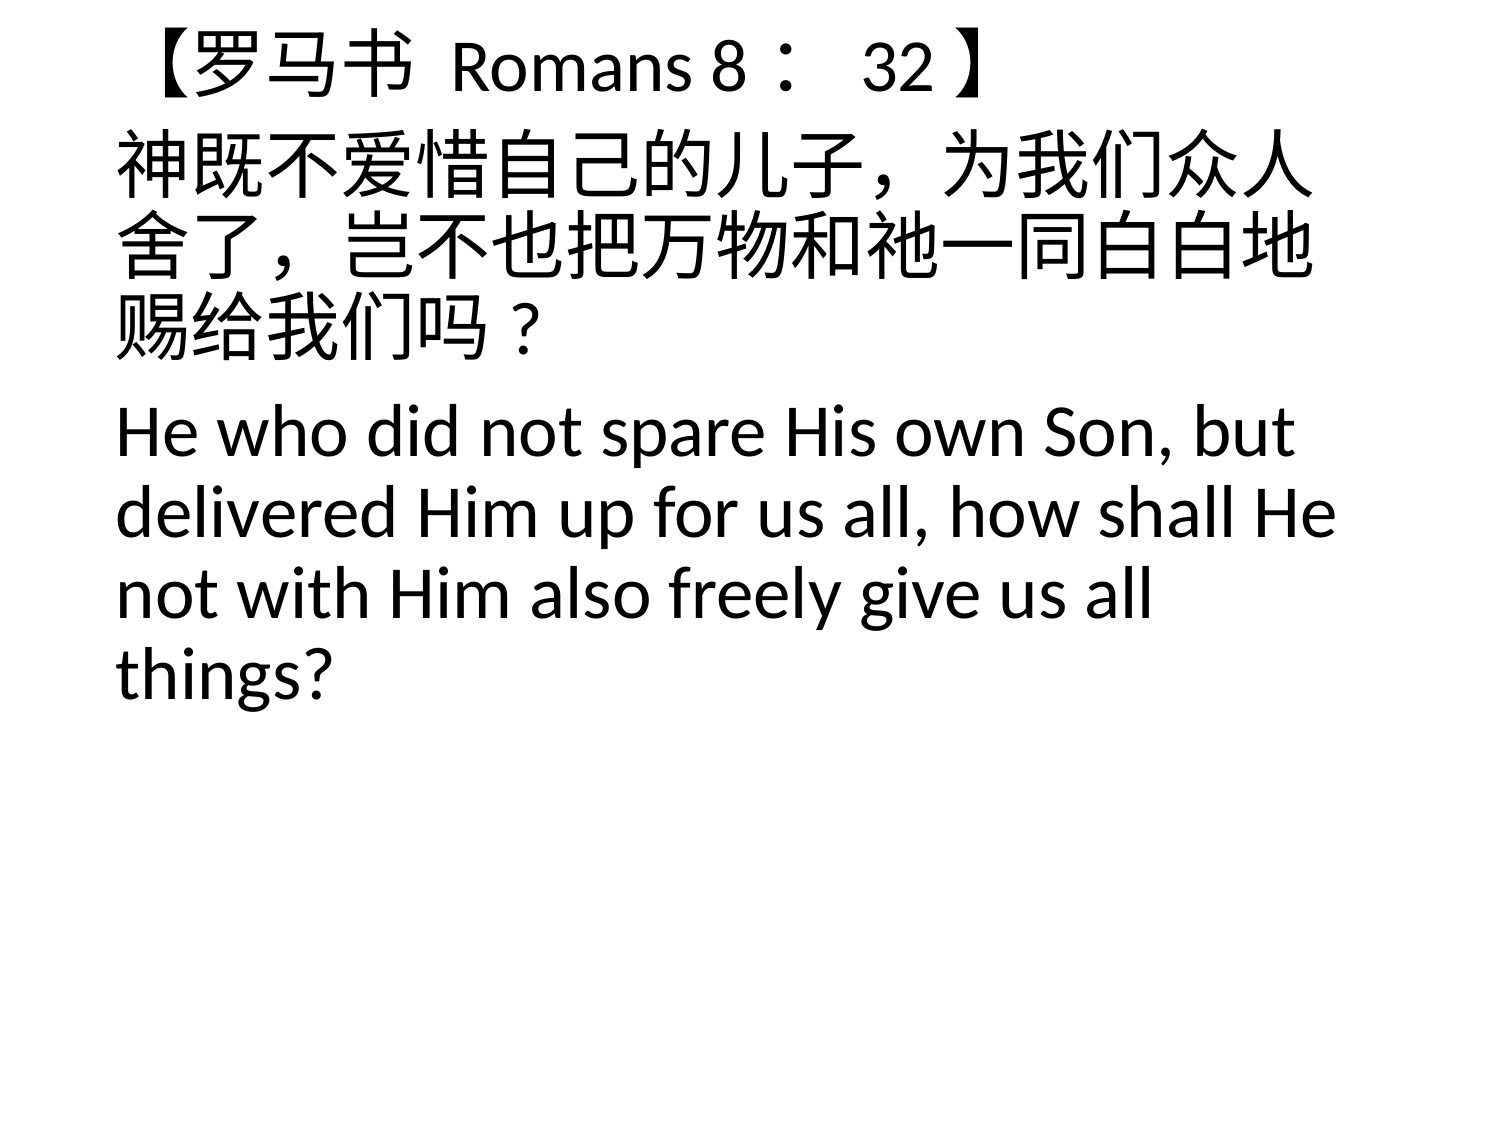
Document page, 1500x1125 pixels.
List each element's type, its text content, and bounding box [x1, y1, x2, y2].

subtitle 【罗马书 Romans 8：32】 神既不爱惜自己的儿子，为我们众人舍了，岂不也把万物和祂一同白白地赐给我们吗? He who did not spare His own Son, but delivered Him up for us all, how shall He not with Him also freely give us all things? [100, 18, 1405, 1125]
